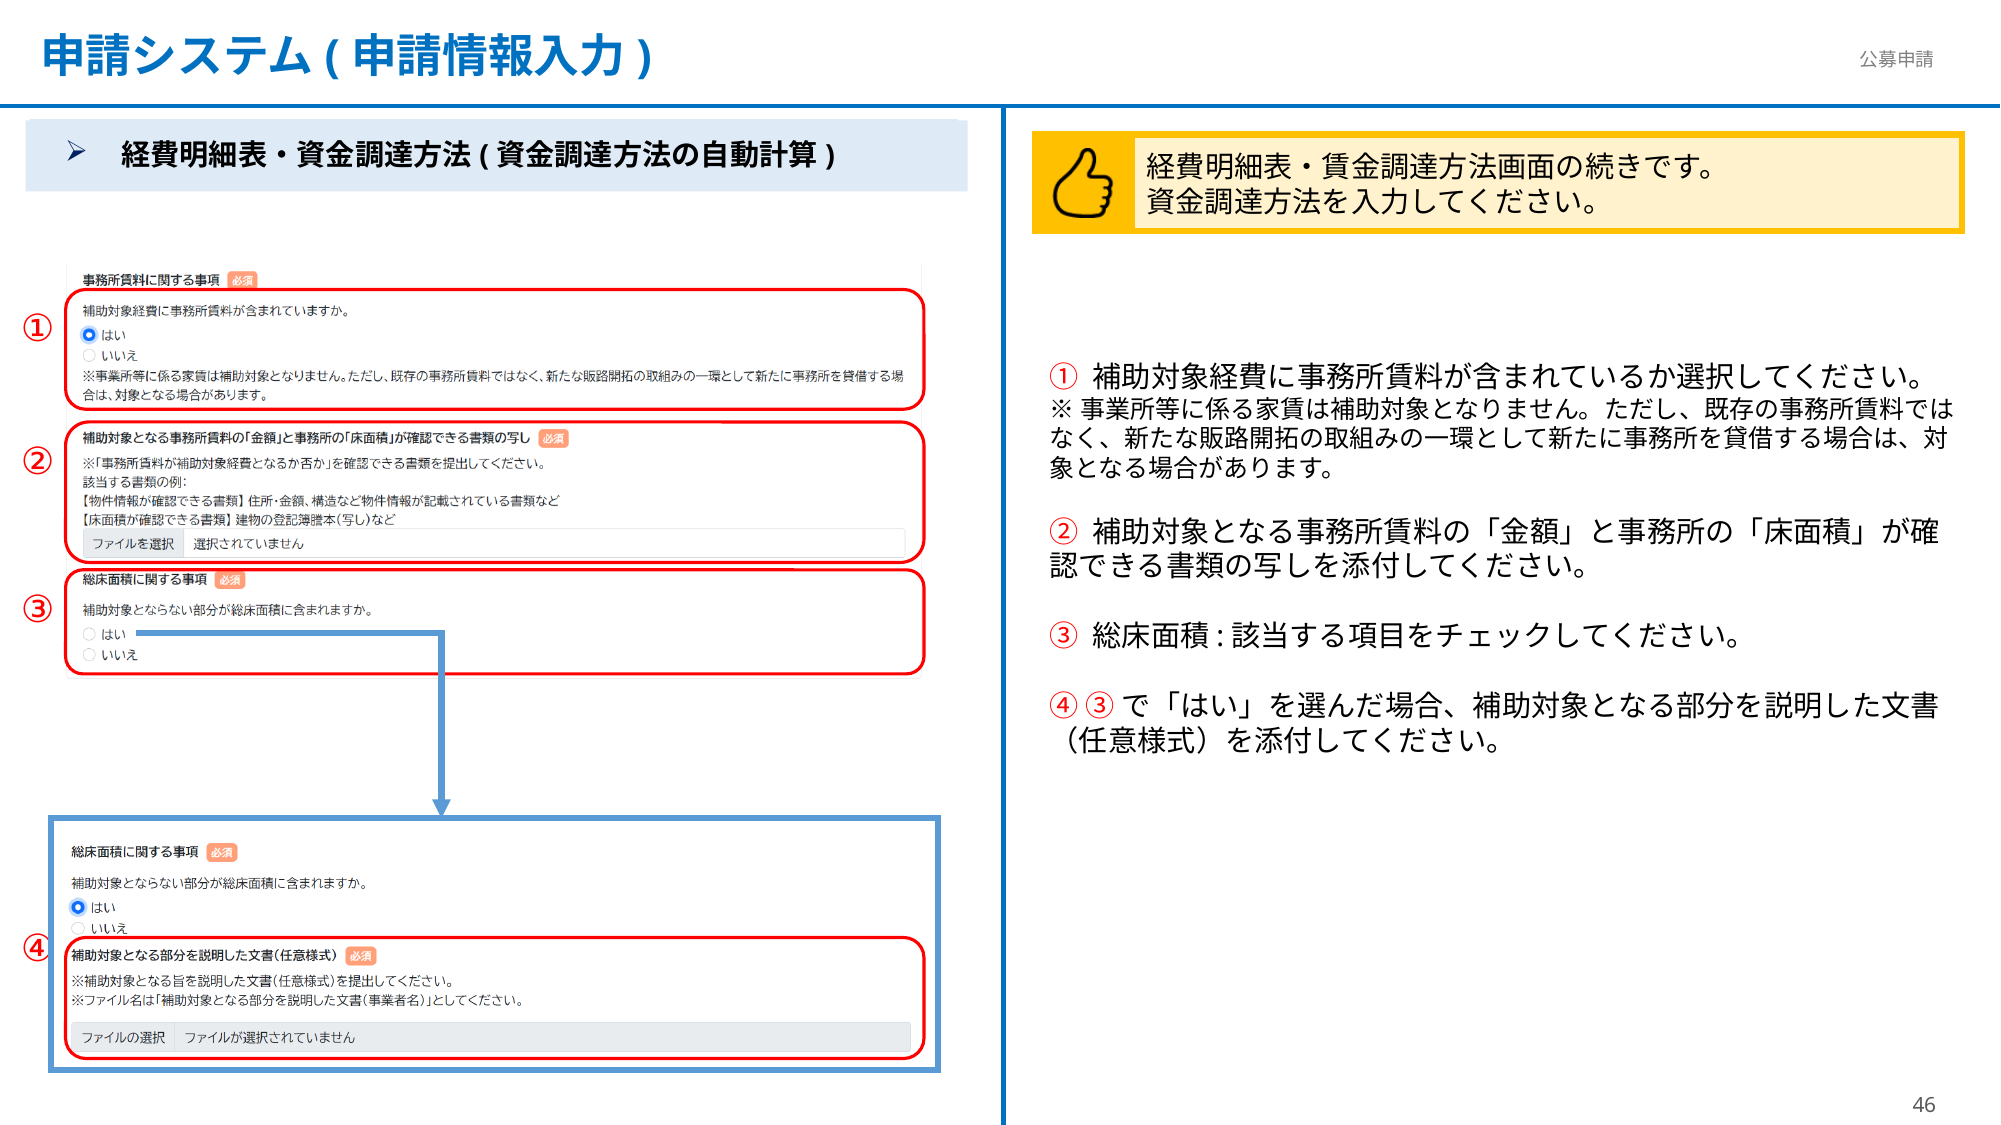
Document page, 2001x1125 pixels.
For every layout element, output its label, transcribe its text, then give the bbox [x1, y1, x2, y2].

text_box 経費明細表・賃金調達方法画面の続きです。 資金調達方法を入力してください。 [1133, 133, 1963, 232]
text_box ④ [6, 916, 50, 977]
picture [1048, 148, 1118, 218]
text_box ① 補助対象経費に事務所賃料が含まれているか選択してください。 ※事業所等に係る家賃は補助対象となりません。ただし、既存の事務所賃料ではなく、新たな販路開拓の取組みの一環として新たに事務所を貸借する場合は、対象となる場合があります。 ② 補助対象となる事務所賃料の「金額」と事務所の「床面積」が確認できる書類の写しを添付してください。 ③ 総床面積:該当する項目をチェックしてください。 ④ ③で「はい」を選んだ場合、補助対象となる部分を説明した文書（任意様式）を添付してください。 [1034, 350, 1975, 766]
picture [65, 835, 916, 1056]
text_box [136, 632, 442, 819]
text_box [1034, 133, 1133, 232]
text_box [50, 817, 939, 1071]
text_box ① [6, 296, 35, 357]
text_box ② [6, 429, 35, 490]
text_box 申請システム(申請情報入力) [25, 17, 1283, 92]
text_box ③ [6, 577, 35, 637]
text_box 経費明細表・資金調達方法(資金調達方法の自動計算) [29, 119, 958, 190]
picture [35, 263, 939, 686]
